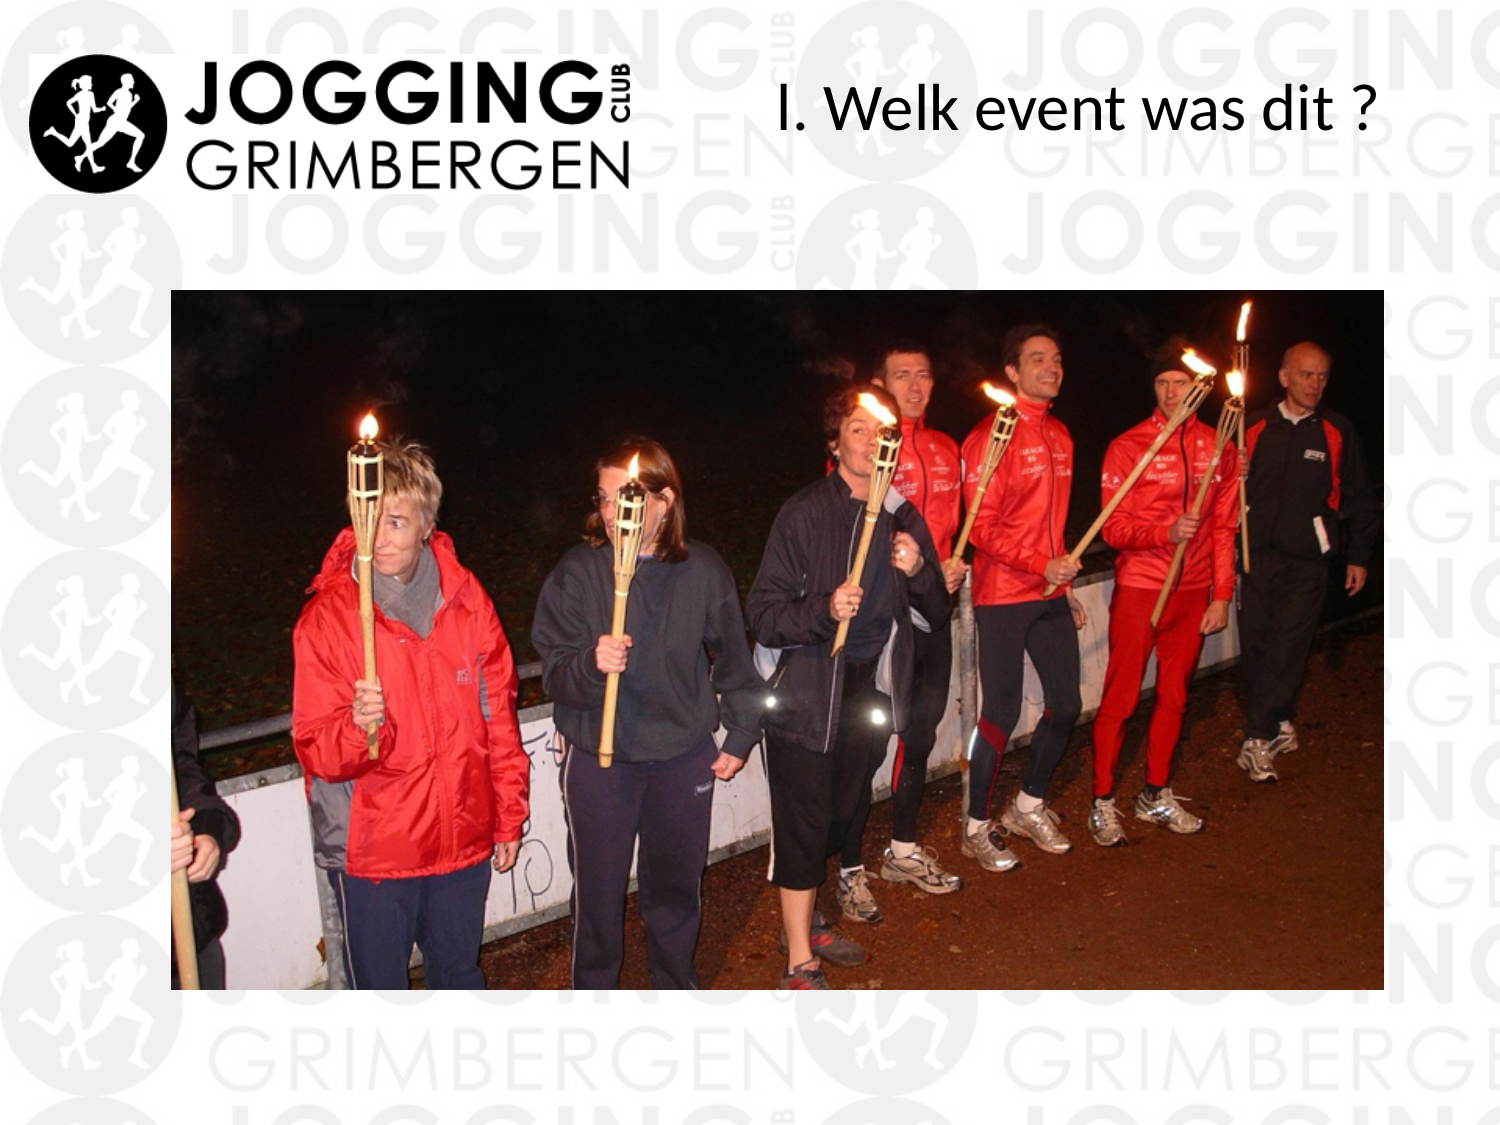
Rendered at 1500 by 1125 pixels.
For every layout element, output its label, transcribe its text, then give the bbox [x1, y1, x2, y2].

subtitle l. Welk event was dit ? [761, 56, 1471, 194]
picture [170, 290, 1384, 990]
picture [29, 54, 631, 194]
